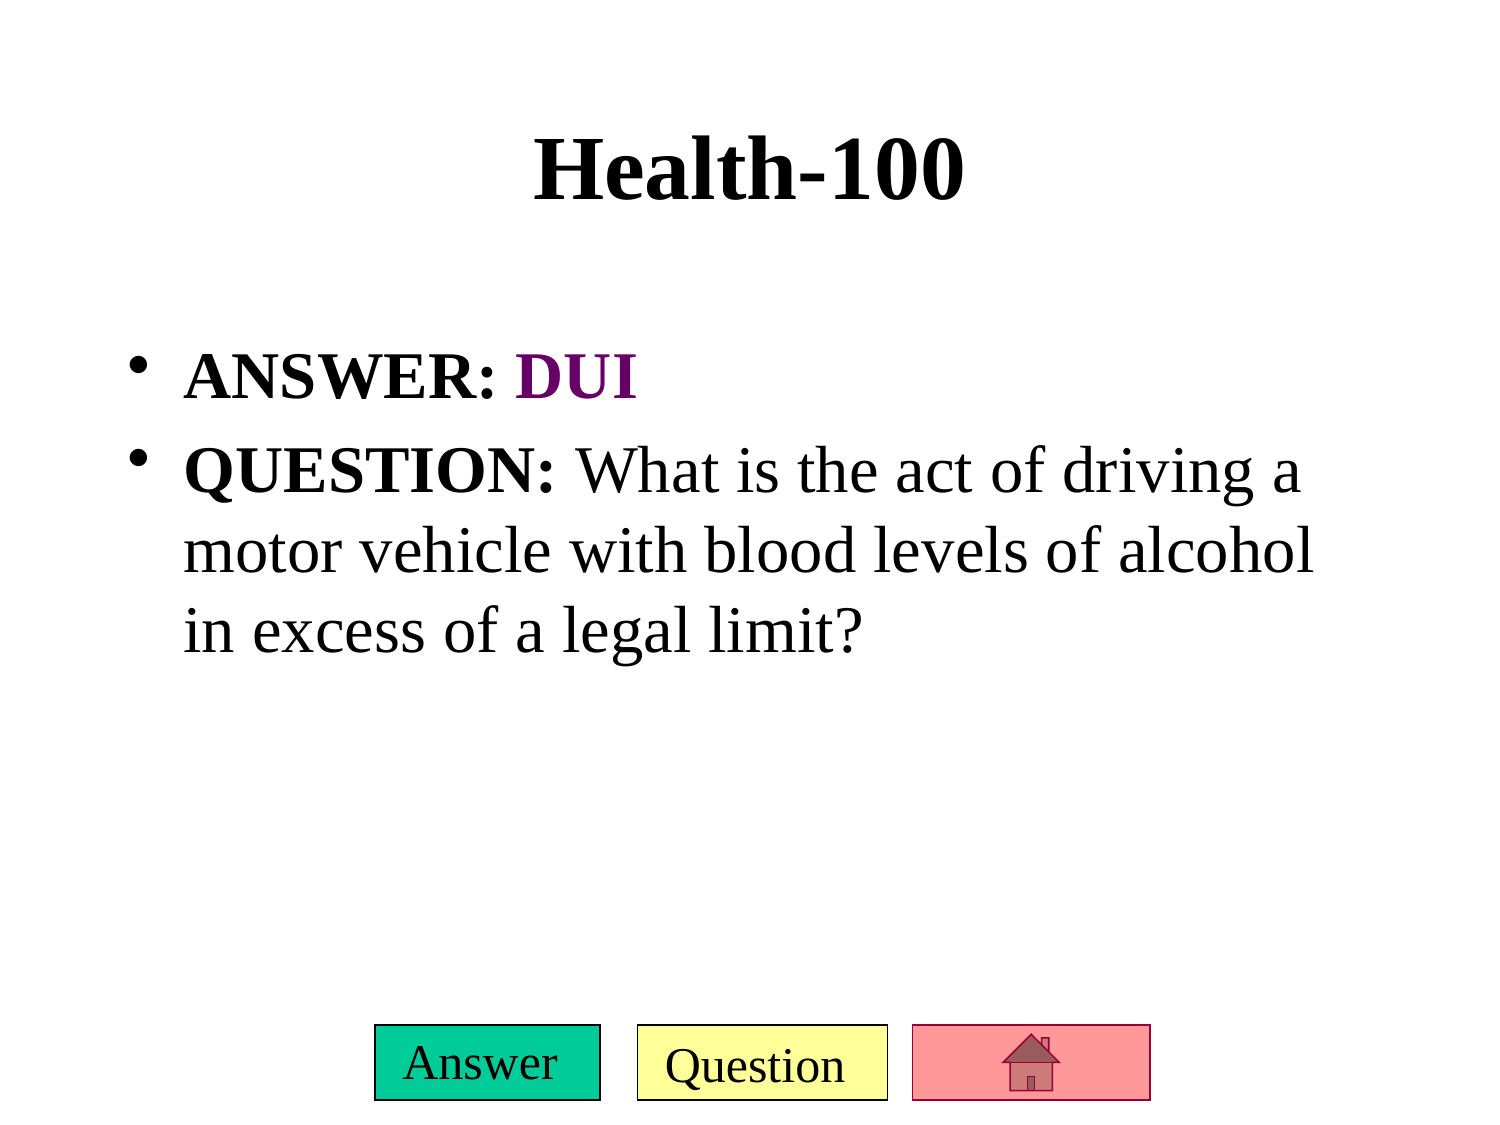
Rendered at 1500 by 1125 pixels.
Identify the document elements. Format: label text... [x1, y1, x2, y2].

title Health-100 [112, 99, 1388, 288]
list ANSWER: DUI QUESTION: What is the act of driving a motor vehicle with blood levels of alcohol in excess of a legal limit? [112, 324, 1388, 1000]
